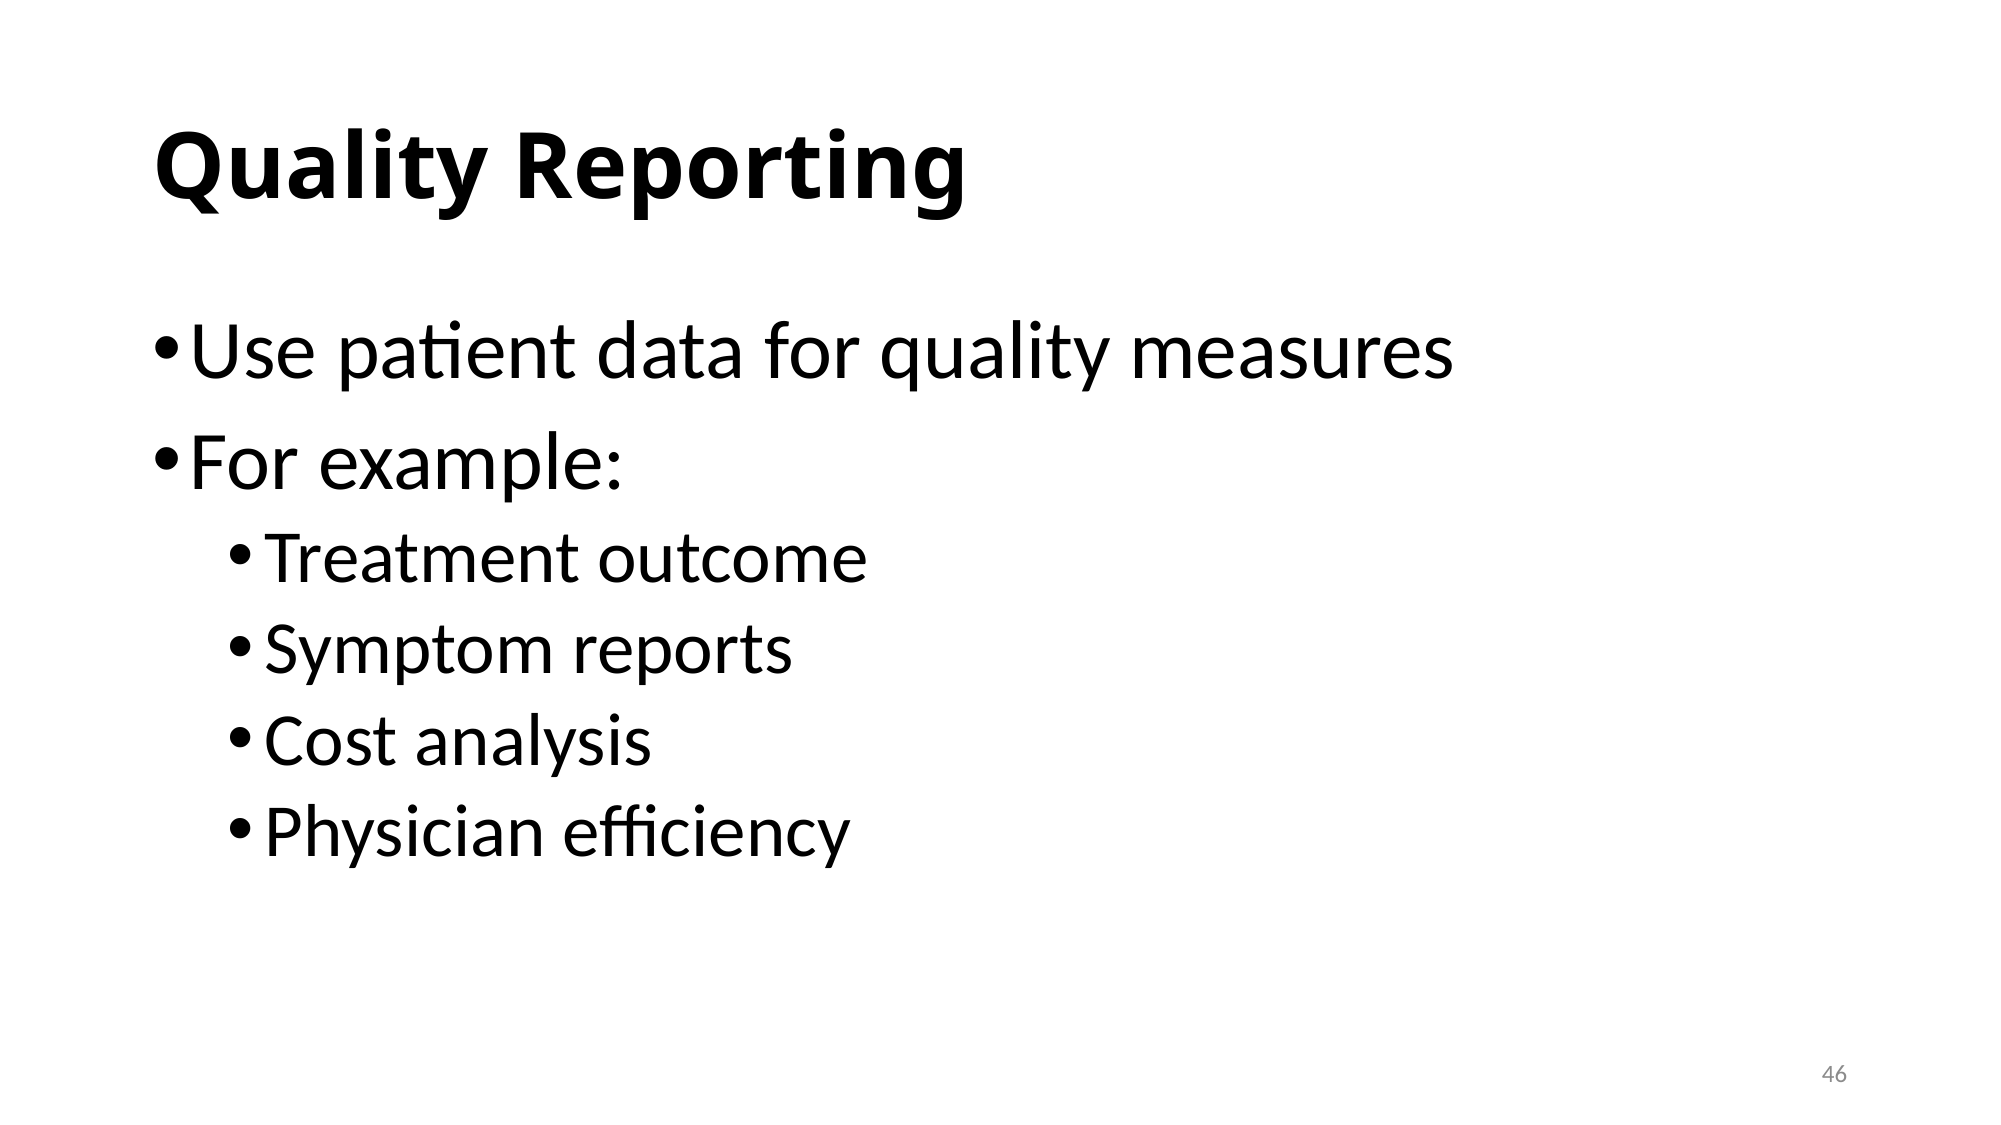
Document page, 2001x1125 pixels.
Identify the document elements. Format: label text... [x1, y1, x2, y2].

list Use patient data for quality measures For example: Treatment outcome Symptom reports Cost analysis Physician efficiency [137, 299, 1863, 1014]
slide_number 46 [1412, 1042, 1863, 1103]
title Quality Reporting [137, 59, 1863, 278]
